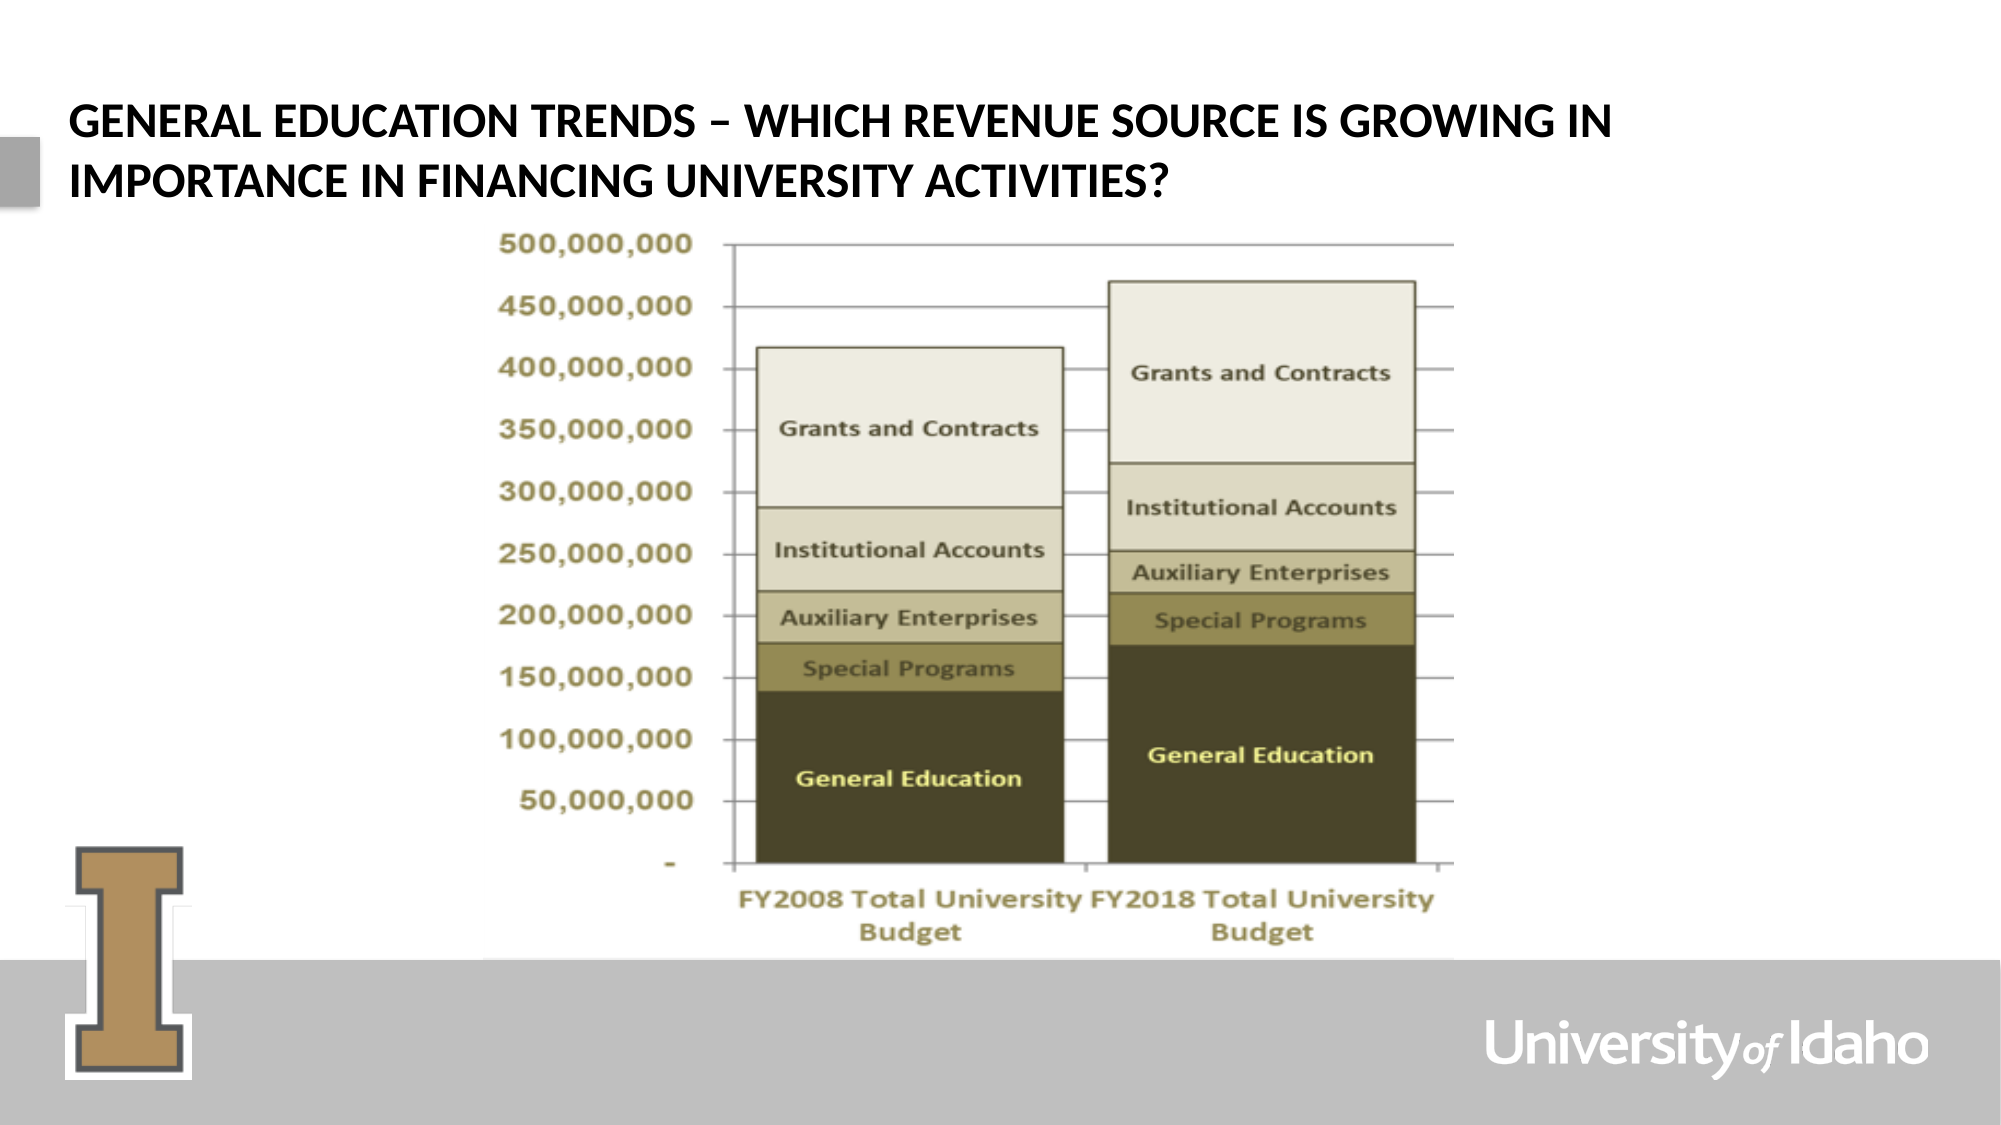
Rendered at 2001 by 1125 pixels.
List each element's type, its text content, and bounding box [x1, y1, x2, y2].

title general education trends – which revenue source is growing in importance in financing university activities? [68, 26, 1869, 152]
picture [482, 224, 1455, 961]
